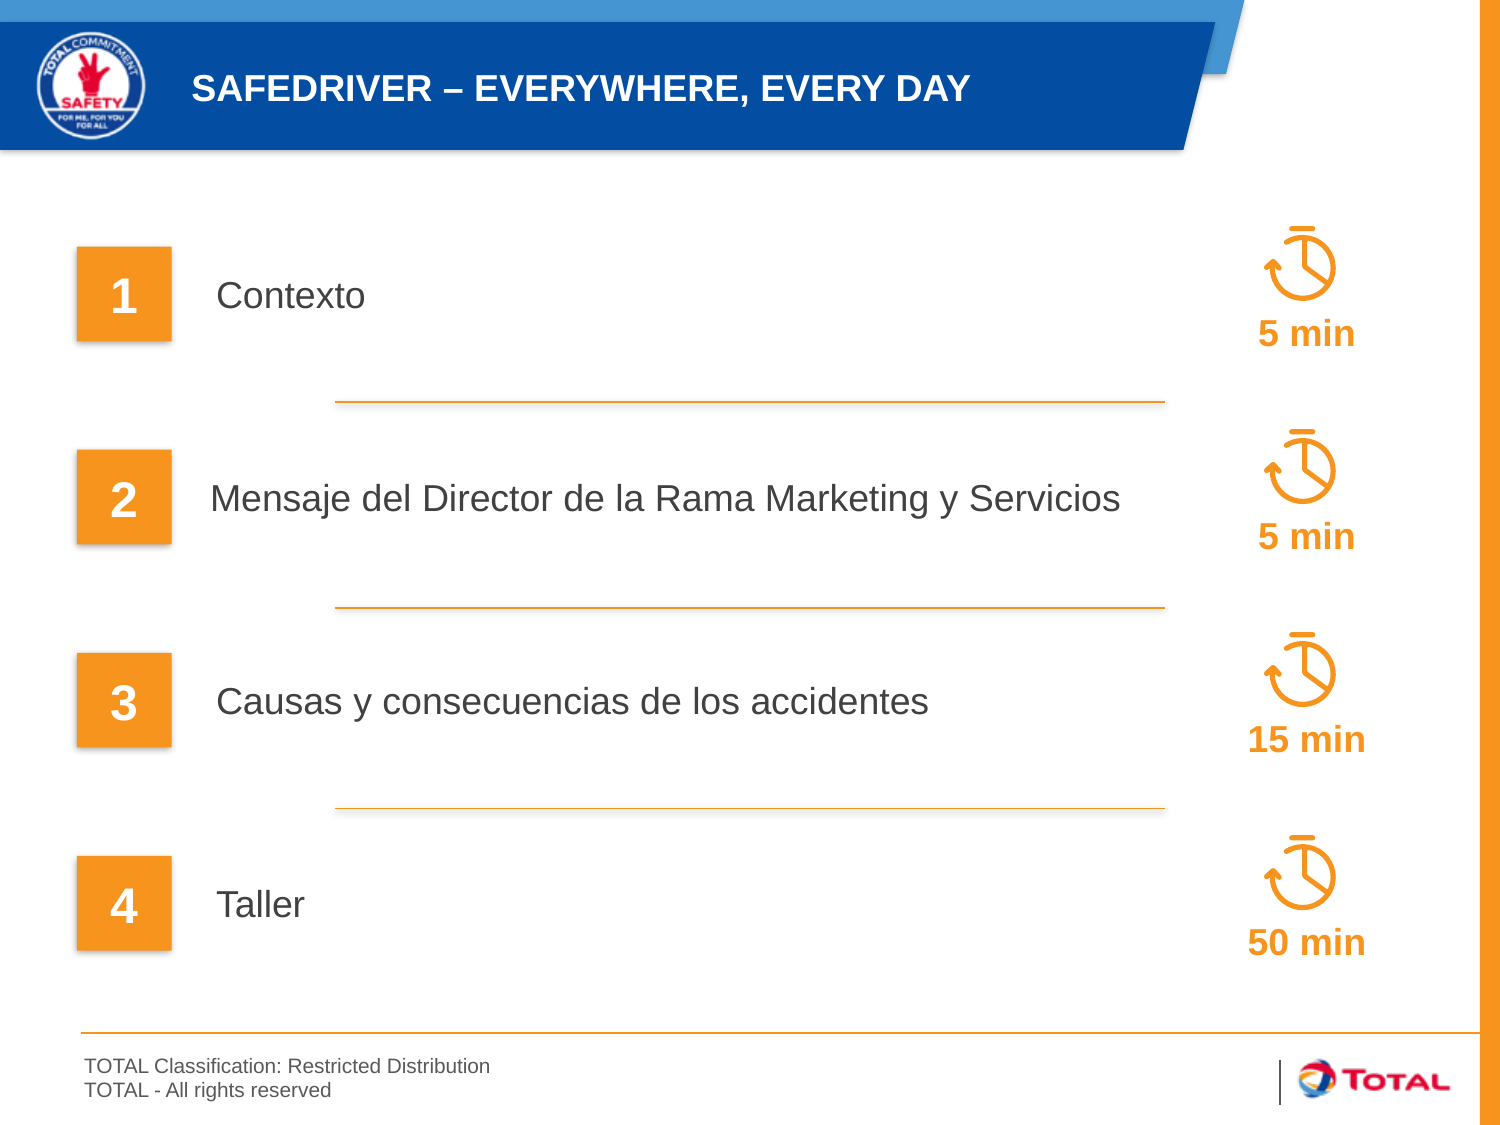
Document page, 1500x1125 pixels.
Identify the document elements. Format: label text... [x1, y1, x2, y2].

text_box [1250, 834, 1349, 972]
text_box Mensaje del Director de la Rama Marketing y Servicios [180, 466, 1244, 527]
title SafeDriver – Everywhere, Every Day [191, 64, 1091, 252]
text_box Taller [186, 872, 1245, 933]
text_box 2 [76, 449, 172, 545]
text_box 1 [76, 246, 172, 342]
text_box Contexto [186, 263, 1250, 324]
text_box 4 [76, 855, 172, 951]
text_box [1261, 428, 1339, 566]
picture [36, 31, 147, 141]
text_box Causas y consecuencias de los accidentes [186, 669, 1245, 730]
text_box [1250, 631, 1349, 769]
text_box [1261, 225, 1339, 363]
picture [1287, 1048, 1462, 1110]
text_box 3 [76, 652, 172, 748]
